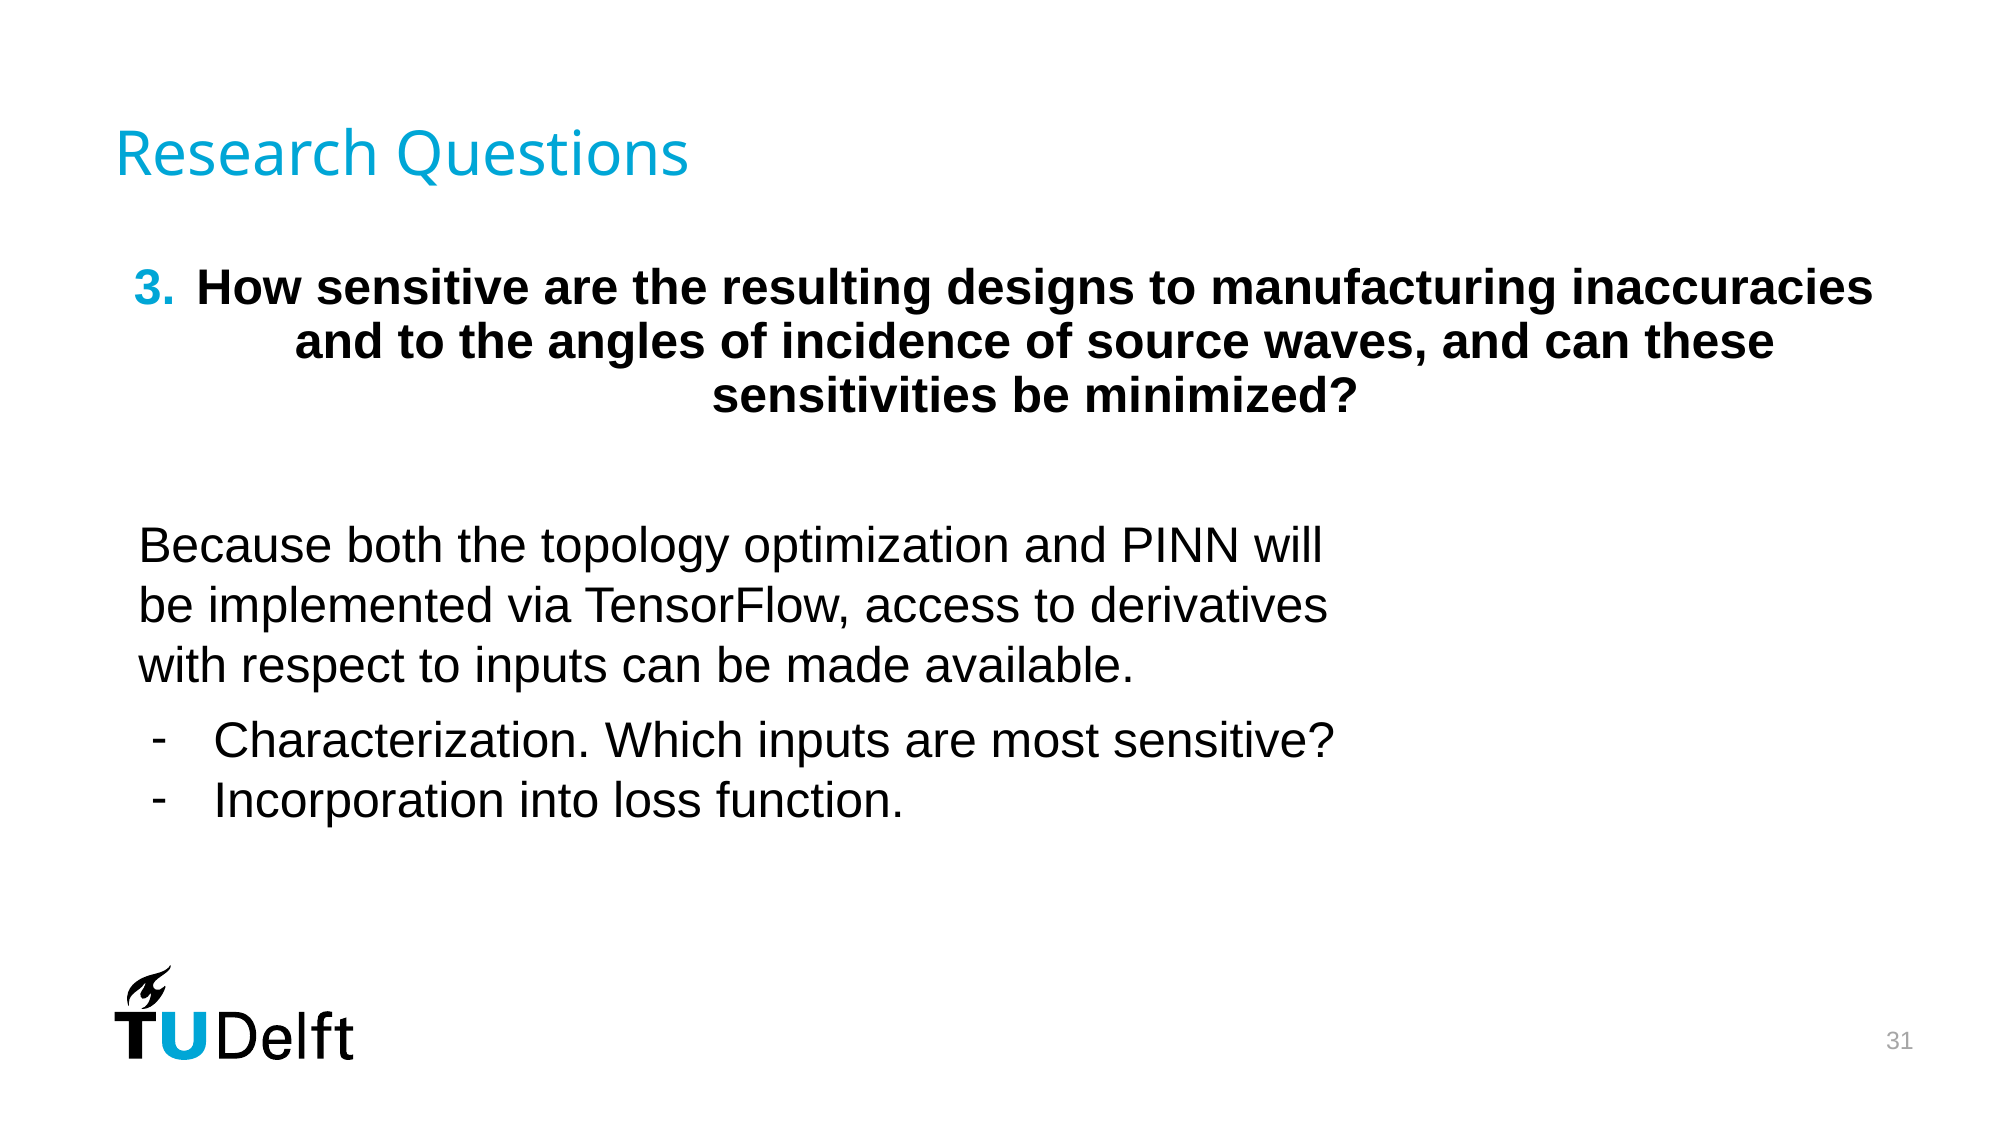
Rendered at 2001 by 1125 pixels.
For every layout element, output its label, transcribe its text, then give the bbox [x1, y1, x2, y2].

text_box Because both the topology optimization and PINN will be implemented via TensorFlow, access to derivatives with respect to inputs can be made available. Characterization. Which inputs are most sensitive? Incorporation into loss function. [123, 497, 1367, 843]
title Research Questions [114, 121, 1883, 203]
slide_number ‹#› [1861, 713, 1915, 1125]
list How sensitive are the resulting designs to manufacturing inaccuracies and to the angles of incidence of source waves, and can these sensitivities be minimized? [114, 261, 1882, 433]
